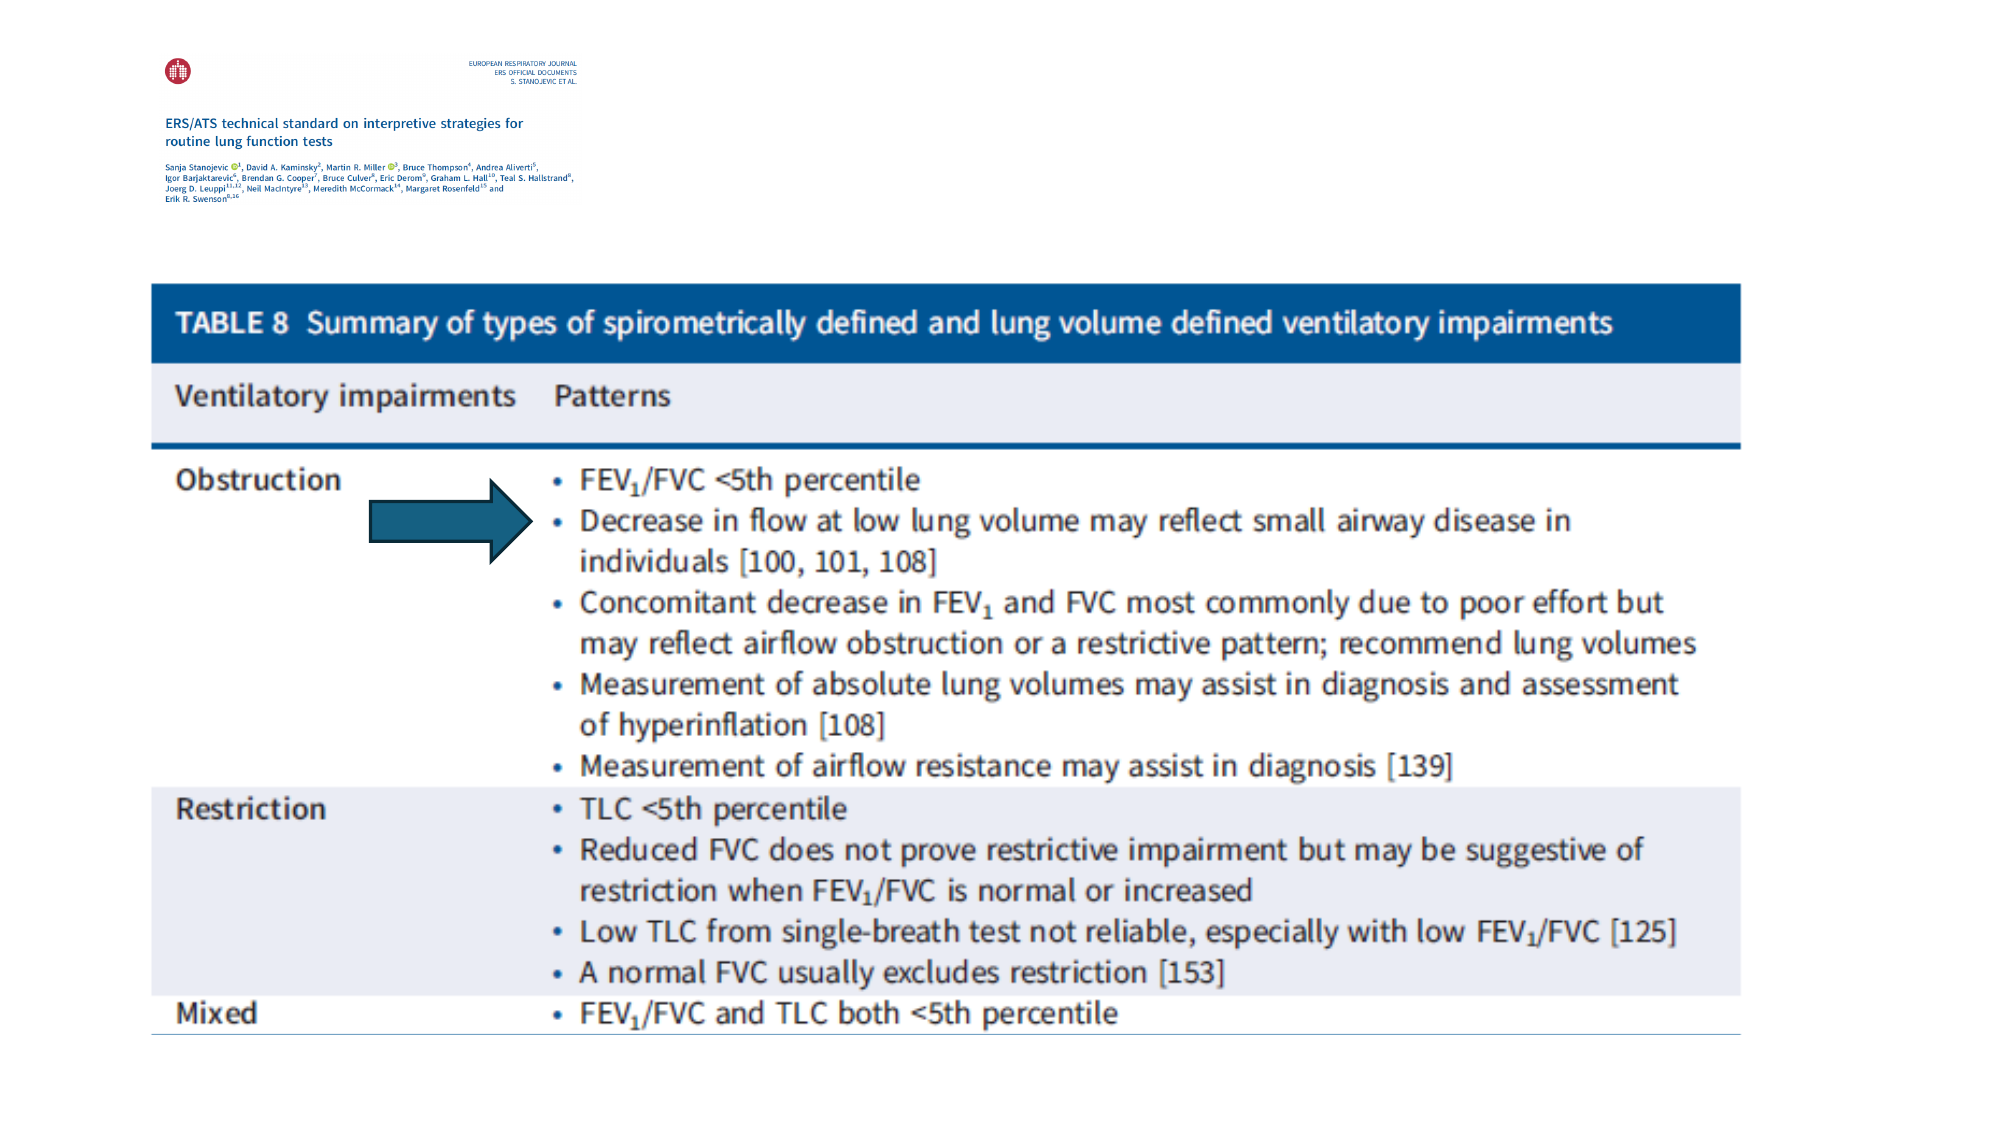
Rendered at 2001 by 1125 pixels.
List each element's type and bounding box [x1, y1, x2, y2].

picture [159, 53, 582, 206]
list [136, 251, 1765, 1035]
